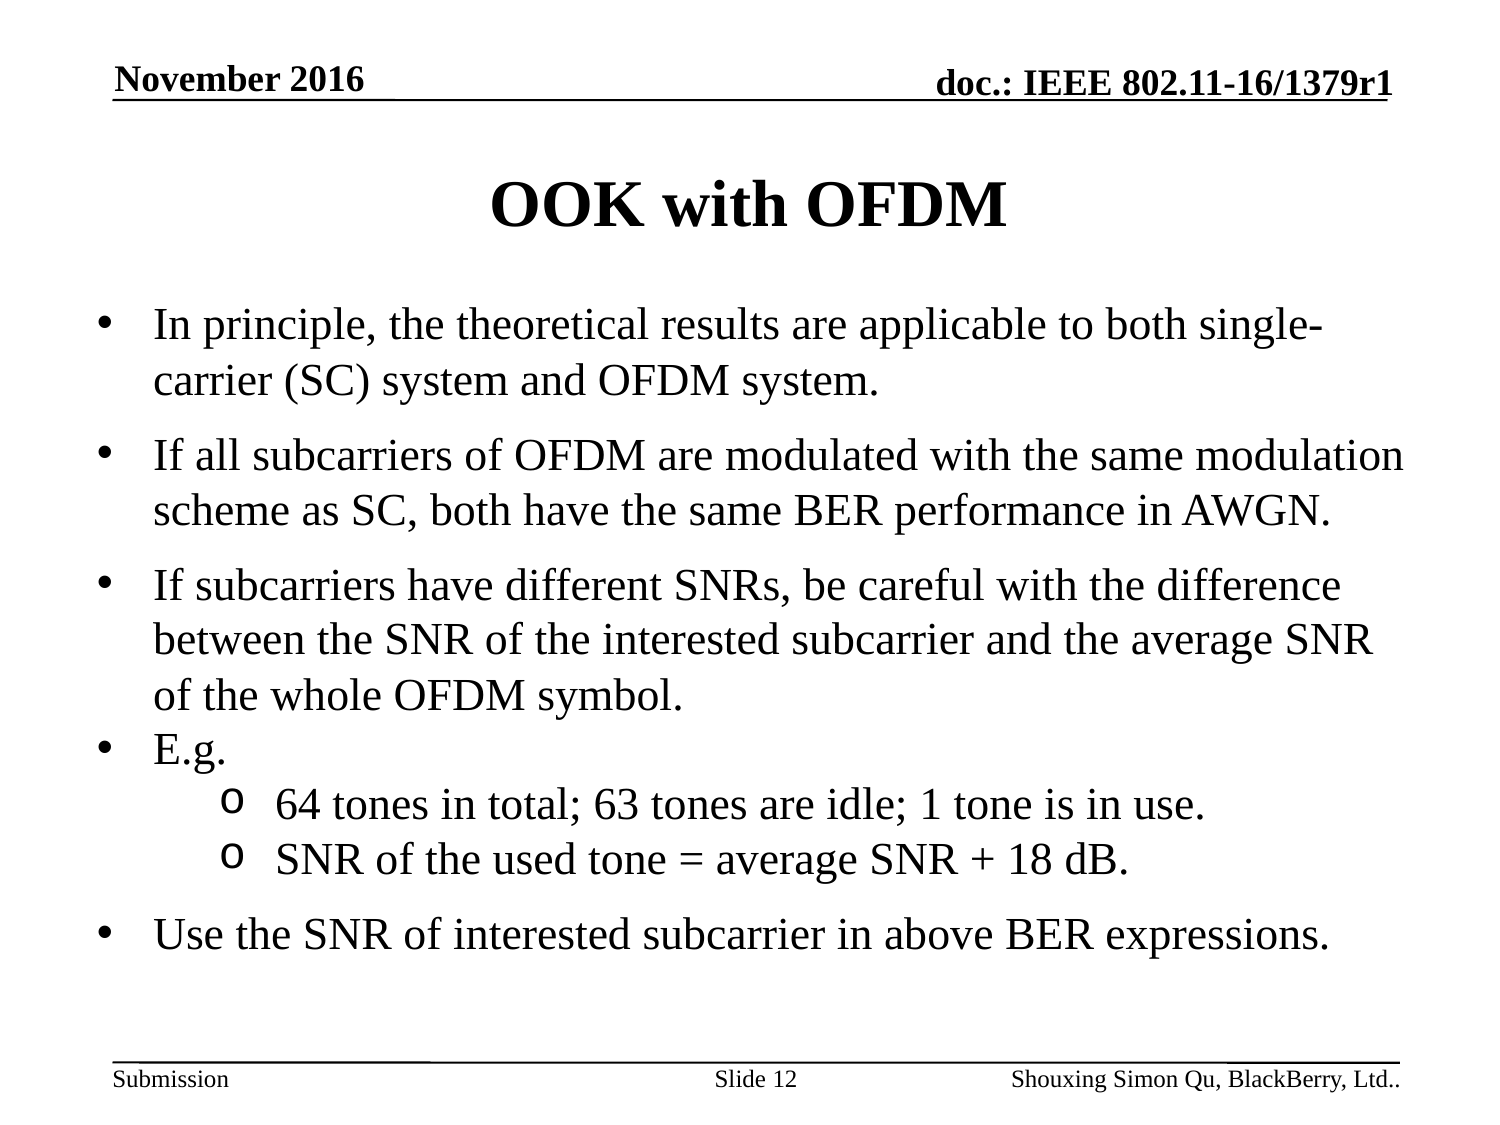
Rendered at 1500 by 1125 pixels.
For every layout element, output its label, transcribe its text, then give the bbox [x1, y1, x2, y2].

slide_number Slide 12 [712, 1061, 800, 1123]
footer Shouxing Simon Qu, BlackBerry, Ltd.. [878, 1061, 1402, 1093]
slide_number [114, 54, 423, 100]
title OOK with OFDM [112, 112, 1388, 286]
text_box In principle, the theoretical results are applicable to both single-carrier (SC) system and OFDM system. If all subcarriers of OFDM are modulated with the same modulation scheme as SC, both have the same BER performance in AWGN. If subcarriers have different SNRs, be careful with the difference between the SNR of the interested subcarrier and the average SNR of the whole OFDM symbol. E.g. 64 tones in total; 63 tones are idle; 1 tone is in use. SNR of the used tone = average SNR + 18 dB. Use the SNR of interested subcarrier in above BER expressions. [82, 286, 1431, 1022]
